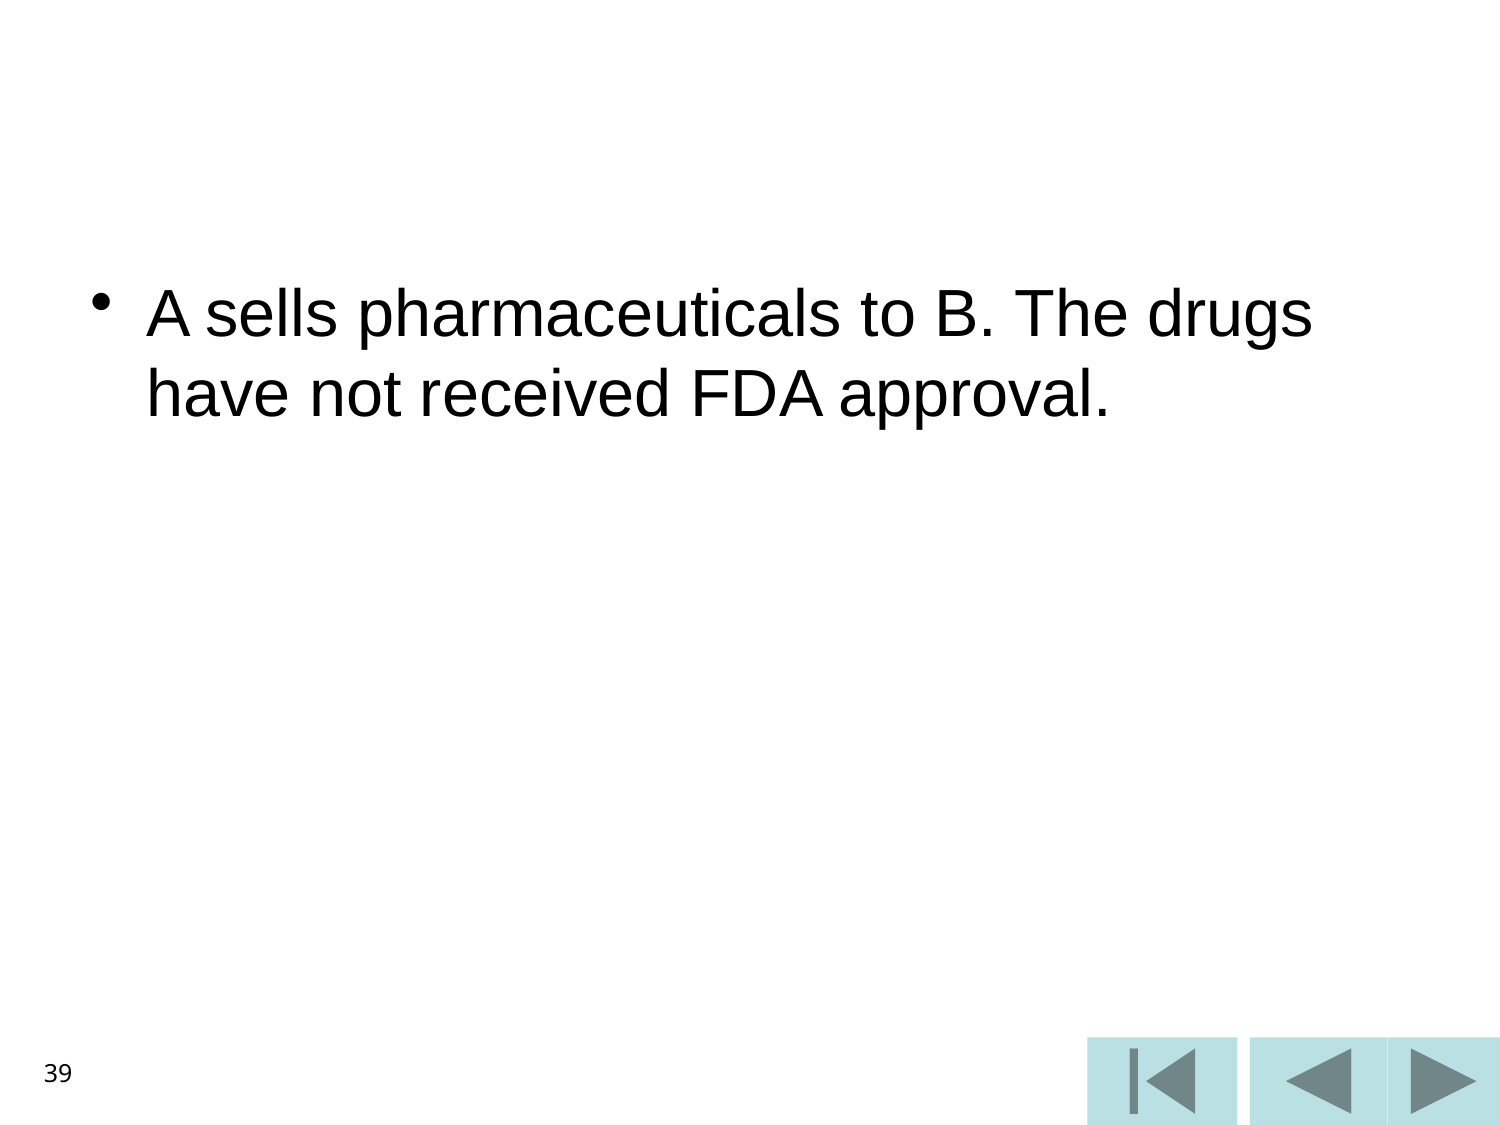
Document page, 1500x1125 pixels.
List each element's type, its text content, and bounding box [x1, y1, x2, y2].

list A sells pharmaceuticals to B. The drugs have not received FDA approval. [75, 262, 1425, 1005]
slide_number 39 [0, 1049, 88, 1125]
